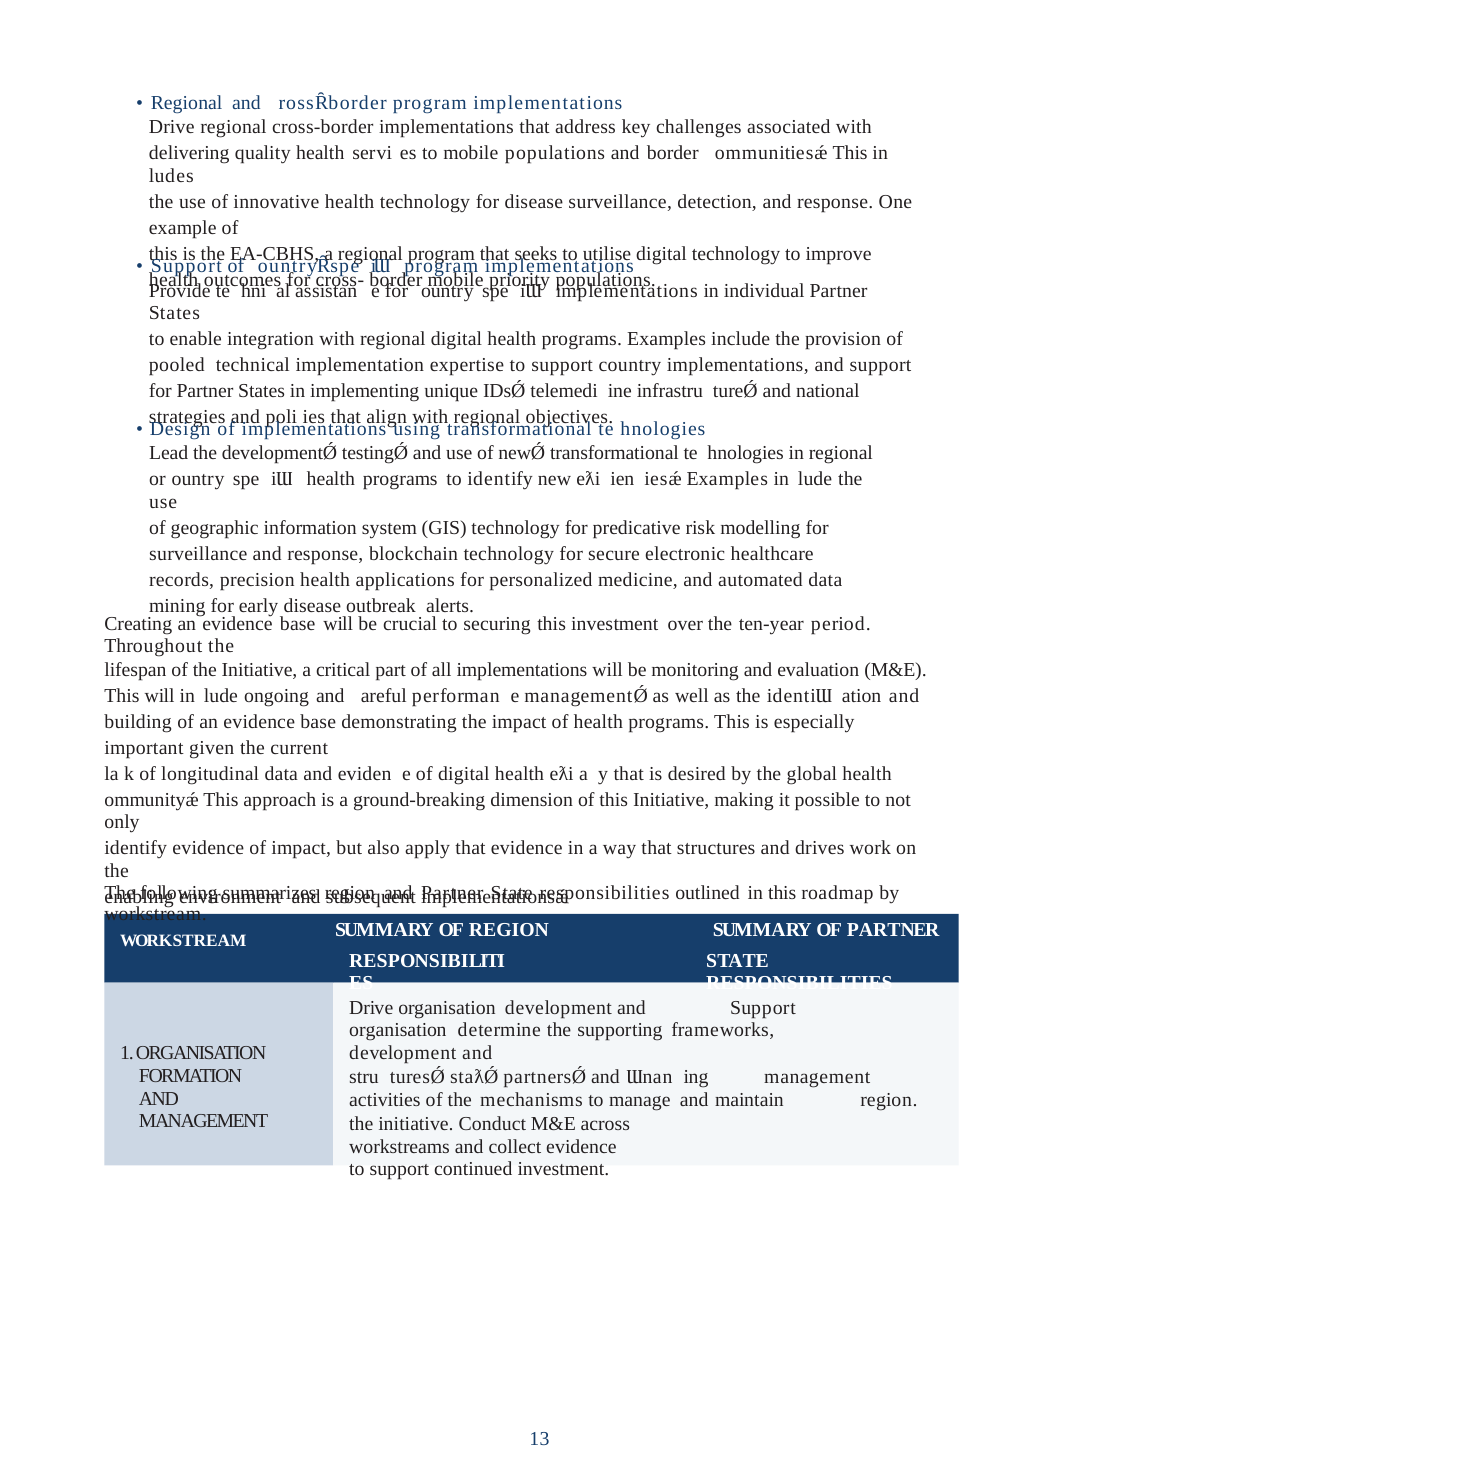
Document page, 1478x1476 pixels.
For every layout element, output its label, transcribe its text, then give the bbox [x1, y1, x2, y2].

text_box 1. ORGANISATION FORMATION AND MANAGEMENT [104, 982, 333, 1166]
text_box WORKSTREAM SUMMARY OF REGION SUMMARY OF PARTNER [104, 913, 959, 982]
text_box • Support of ountryȒspe iƜ program implementations Provide te hni al assistan e for ountry spe iƜ implementations in individual Partner States to enable integration with regional digital health programs. Examples include the provision of pooled technical implementation expertise to support country implementations, and support for Partner States in implementing unique IDsǾ telemedi ine infrastru tureǾ and national strategies and poli ies that align with regional objectives. [133, 254, 920, 401]
text_box The following summarizes region and Partner State responsibilities outlined in this roadmap by workstream. [102, 880, 950, 905]
text_box • Design of implementations using transformational te hnologies Lead the developmentǾ testingǾ and use of newǾ transformational te hnologies in regional or ountry spe iƜ health programs to identify new eƛi ien iesǽ Examples in lude the use of geographic information system (GIS) technology for predicative risk modelling for surveillance and response, blockchain technology for secure electronic healthcare records, precision health applications for personalized medicine, and automated data mining for early disease outbreak alerts. [133, 417, 887, 588]
text_box Creating an evidence base will be crucial to securing this investment over the ten-year period. Throughout the lifespan of the Initiative, a critical part of all implementations will be monitoring and evaluation (M&E). This will in lude ongoing and areful performan e managementǾ as well as the identiƜ ation and building of an evidence base demonstrating the impact of health programs. This is especially important given the current la k of longitudinal data and eviden e of digital health eƛi a y that is desired by the global health ommunityǽ This approach is a ground-breaking dimension of this Initiative, making it possible to not only identify evidence of impact, but also apply that evidence in a way that structures and drives work on the enabling environment and subsequent implementationsǽ [102, 612, 962, 808]
text_box • Regional and rossȒborder program implementations Drive regional cross-border implementations that address key challenges associated with delivering quality health servi es to mobile populations and border ommunitiesǽ This in ludes the use of innovative health technology for disease surveillance, detection, and response. One example of this is the EA-CBHS, a regional program that seeks to utilise digital technology to improve health outcomes for cross- border mobile priority populations. [133, 91, 923, 238]
text_box Drive organisation development and Support organisation determine the supporting frameworks, development and stru turesǾ staƛǾ partnersǾ and Ɯnan ing management activities of the mechanisms to manage and maintain region. the initiative. Conduct M&E across workstreams and collect evidence to support continued investment. [333, 982, 959, 1166]
text_box 13 [527, 1426, 555, 1451]
